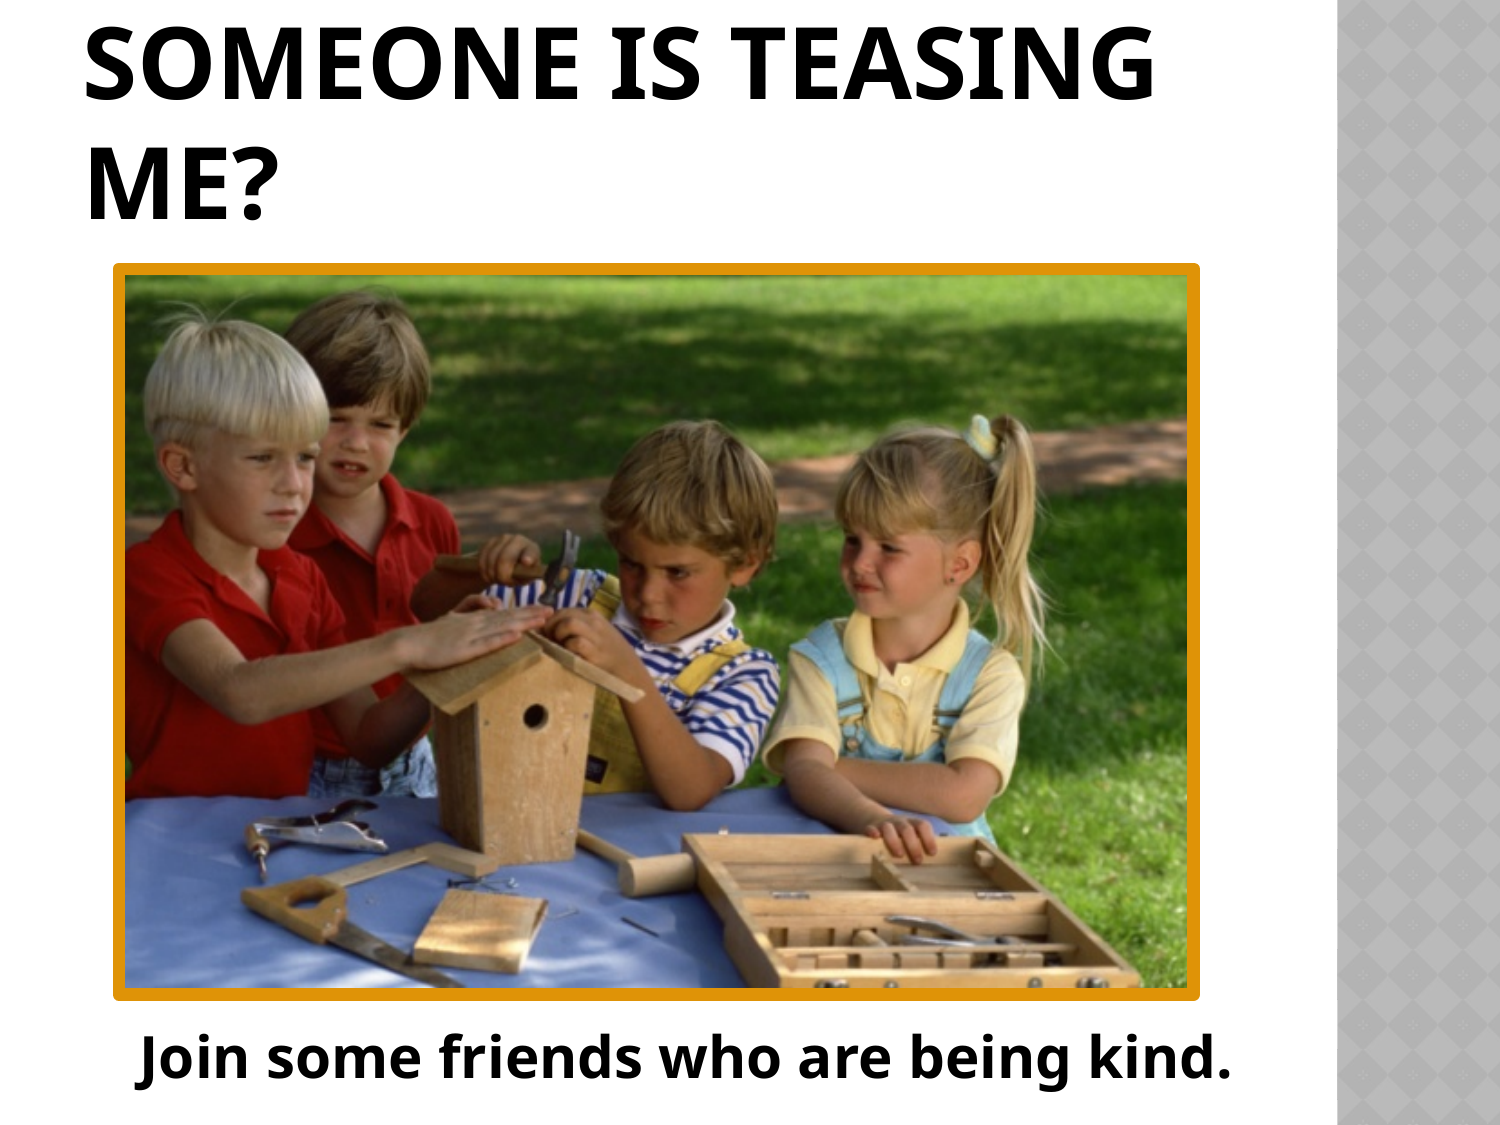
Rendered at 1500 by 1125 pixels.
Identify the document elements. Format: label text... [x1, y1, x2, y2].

title What should I do if someone is teasing me? [75, 52, 1388, 240]
text_box Join some friends who are being kind. [125, 1012, 1288, 1098]
picture [124, 274, 1188, 989]
